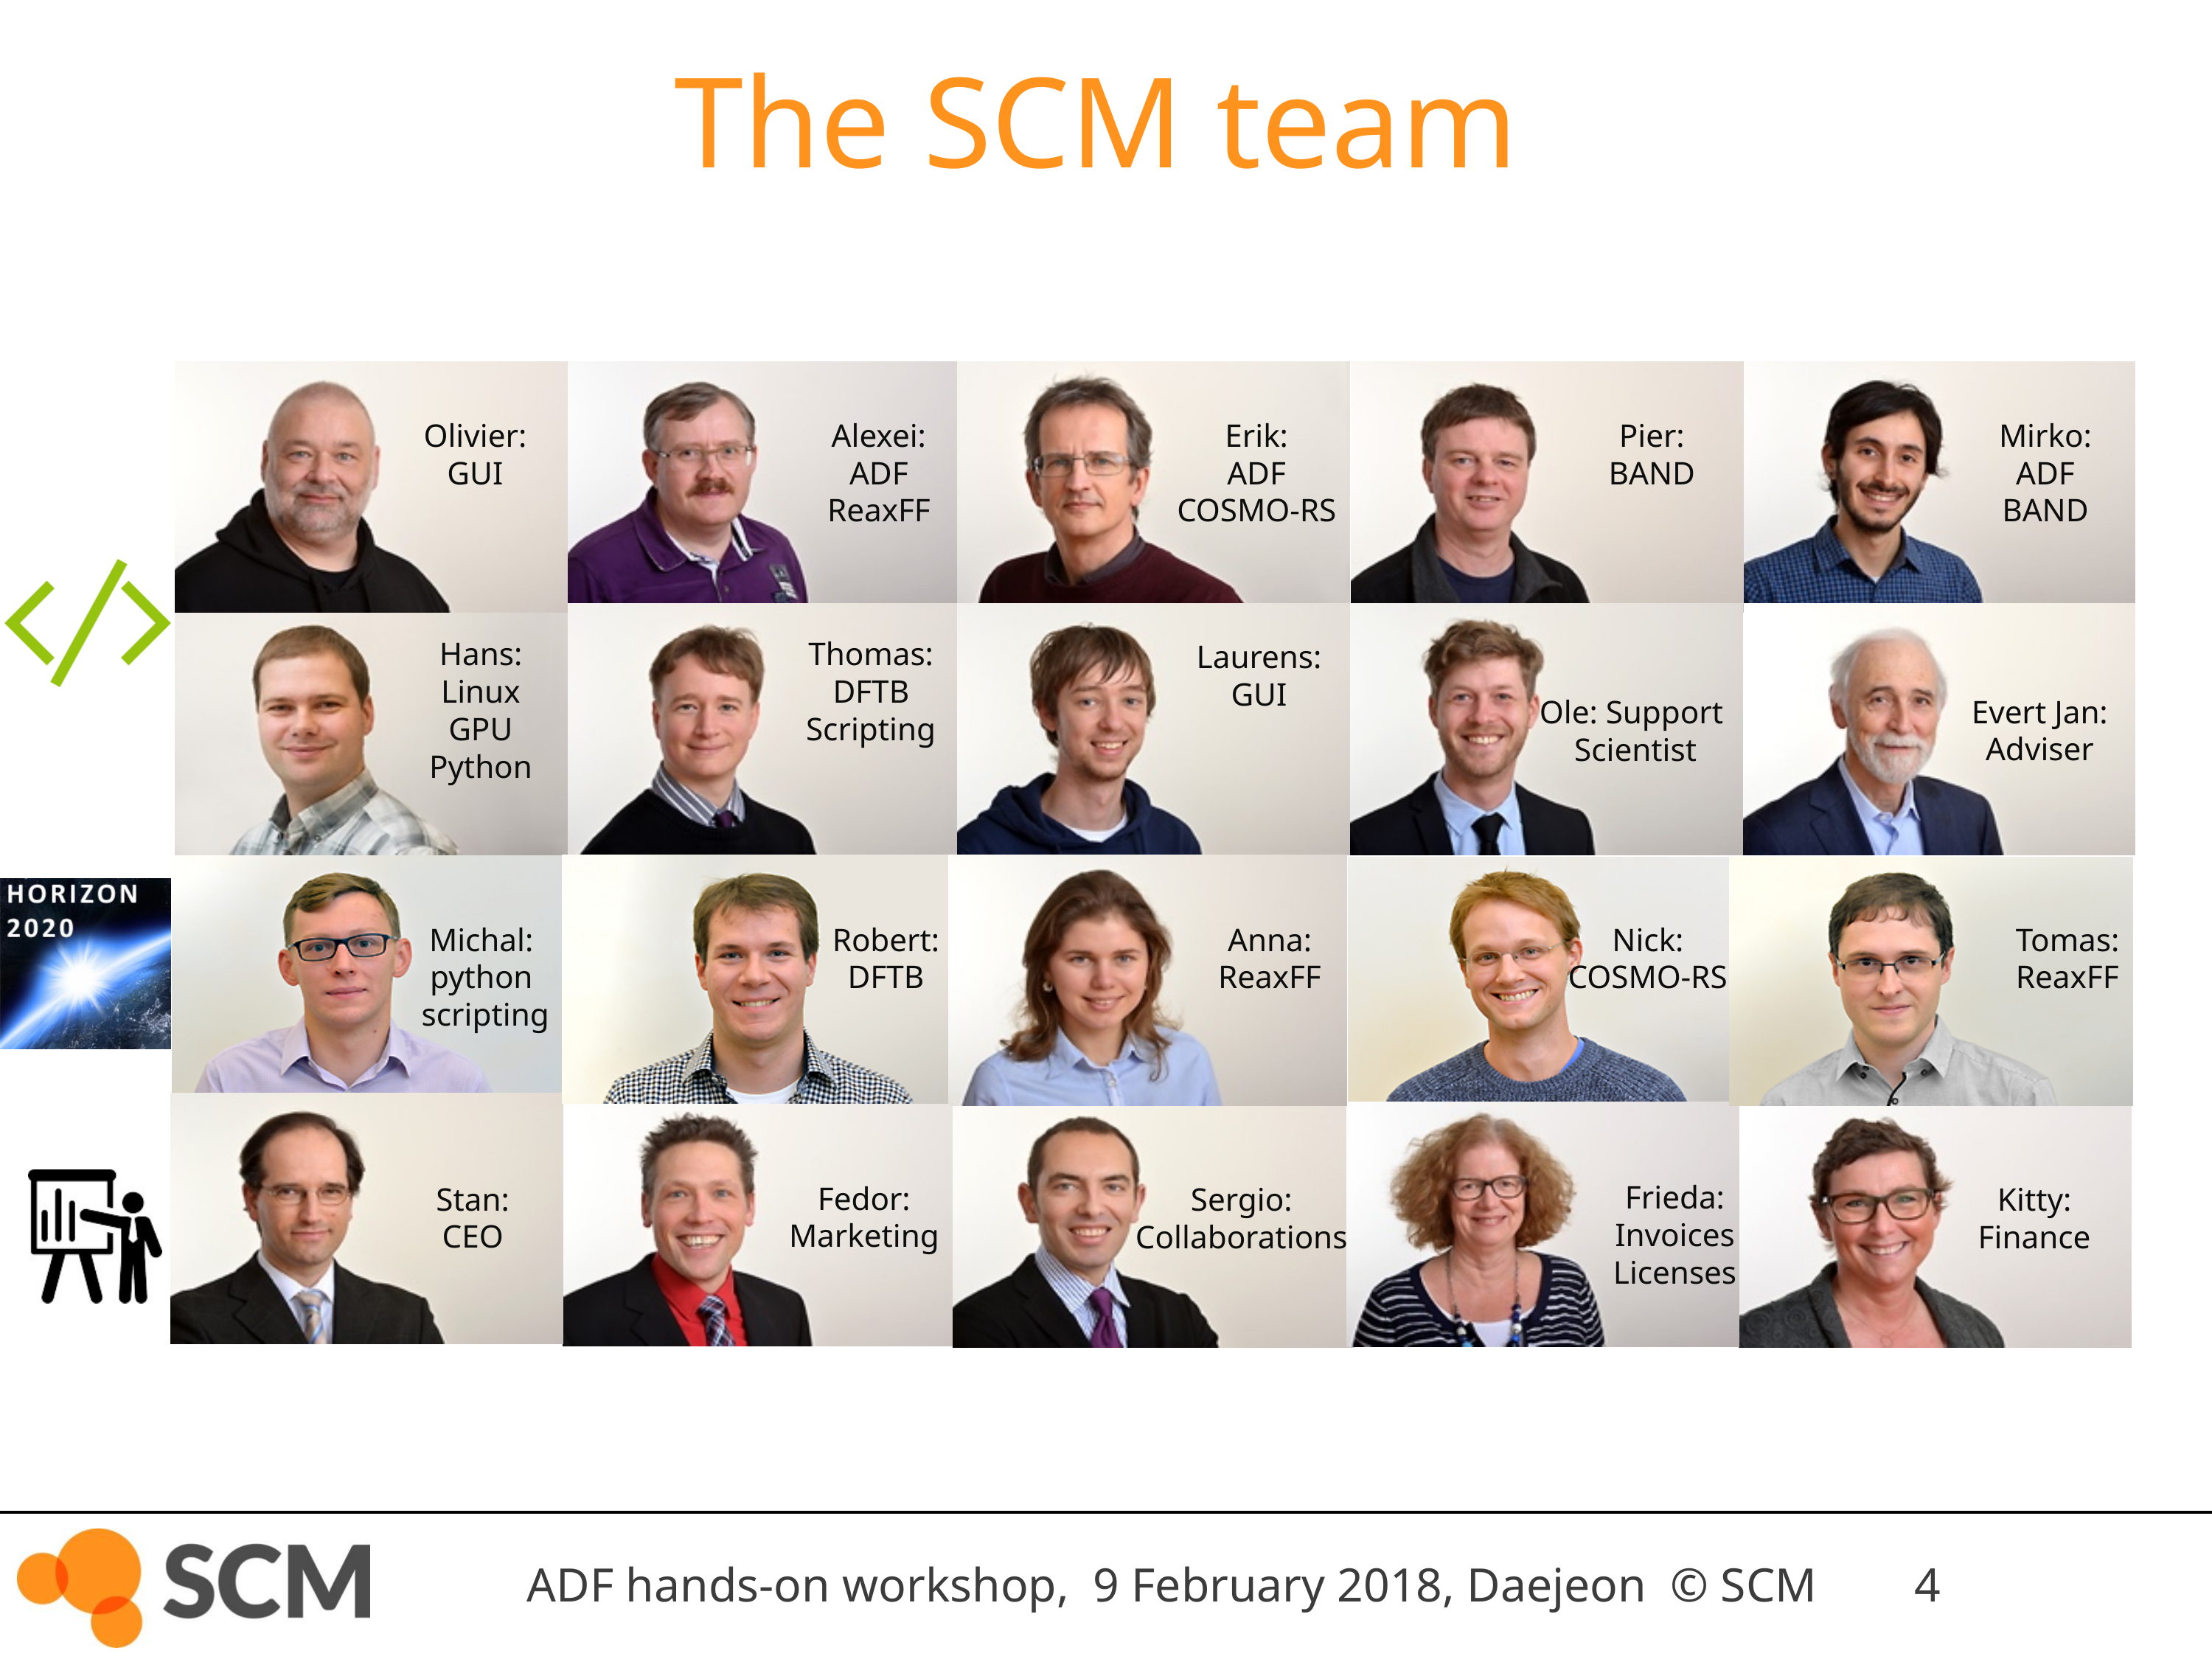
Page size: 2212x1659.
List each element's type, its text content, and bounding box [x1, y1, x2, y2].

text_box The SCM team [0, 7, 2203, 229]
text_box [170, 361, 2136, 1348]
picture [17, 1528, 370, 1648]
picture [4, 559, 172, 687]
picture [28, 1169, 162, 1304]
picture [0, 878, 171, 1050]
